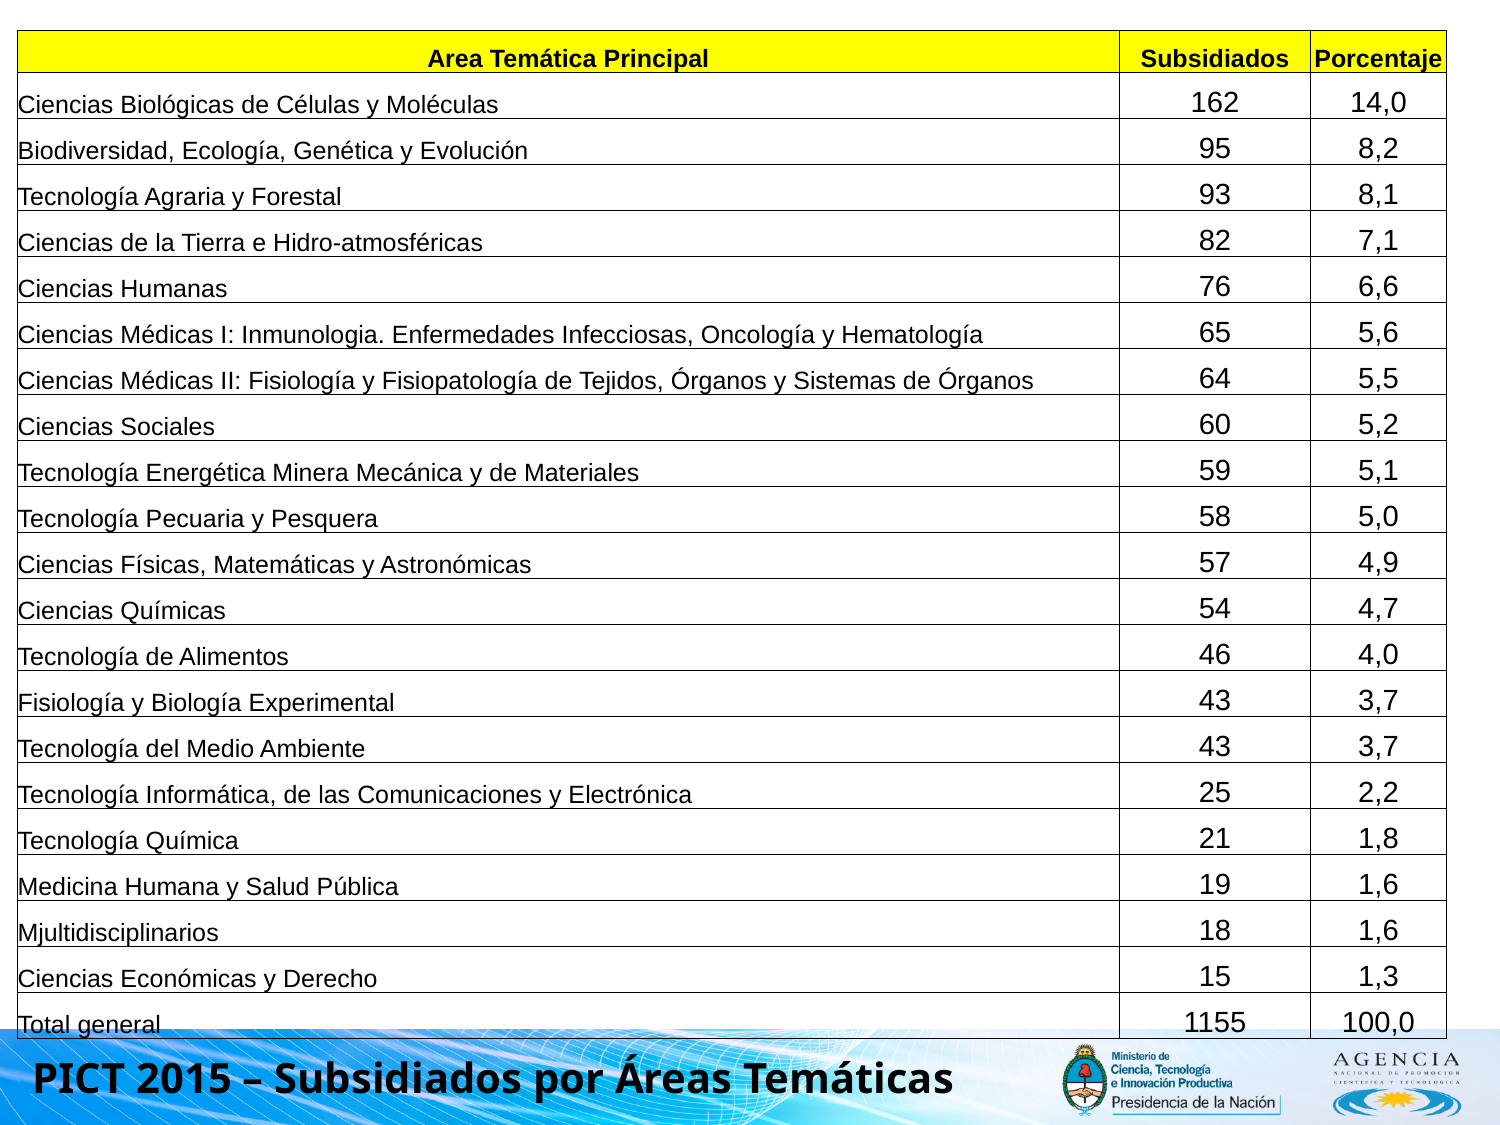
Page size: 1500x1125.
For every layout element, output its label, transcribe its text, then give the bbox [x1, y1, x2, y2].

table_cell 1,6 [1311, 855, 1446, 900]
table_cell 60 [1120, 395, 1310, 440]
table_cell 6,6 [1311, 257, 1446, 302]
table_cell Tecnología Pecuaria y Pesquera [18, 487, 1119, 532]
table_cell Ciencias Médicas II: Fisiología y Fisiopatología de Tejidos, Órganos y Sistemas de Órganos [18, 349, 1119, 394]
table_cell Tecnología Informática, de las Comunicaciones y Electrónica [18, 763, 1119, 808]
table_header Subsidiados [1120, 31, 1310, 72]
table_cell 43 [1120, 717, 1310, 762]
table_cell Ciencias Humanas [18, 257, 1119, 302]
table_cell 5,2 [1311, 395, 1446, 440]
table_cell 5,1 [1311, 441, 1446, 486]
table_cell 4,0 [1311, 625, 1446, 670]
table_cell 95 [1120, 119, 1310, 164]
table_header Area Temática Principal [18, 31, 1119, 72]
table_cell Ciencias Biológicas de Células y Moléculas [18, 73, 1119, 118]
table_cell 21 [1120, 809, 1310, 854]
table_cell Tecnología de Alimentos [18, 625, 1119, 670]
table_cell 1,3 [1311, 947, 1446, 992]
table_cell Tecnología Energética Minera Mecánica y de Materiales [18, 441, 1119, 486]
table_cell 46 [1120, 625, 1310, 670]
table_cell 100,0 [1311, 993, 1446, 1027]
table_cell Ciencias Económicas y Derecho [18, 947, 1119, 992]
table_cell 8,1 [1311, 165, 1446, 210]
table_cell 76 [1120, 257, 1310, 302]
table_cell Ciencias Médicas I: Inmunologia. Enfermedades Infecciosas, Oncología y Hematología [18, 303, 1119, 348]
table_cell 19 [1120, 855, 1310, 900]
table_cell 4,7 [1311, 579, 1446, 624]
table_cell Tecnología Química [18, 809, 1119, 854]
table_cell Tecnología Agraria y Forestal [18, 165, 1119, 210]
table_cell 54 [1120, 579, 1310, 624]
table_cell 58 [1120, 487, 1310, 532]
table_cell 1,8 [1311, 809, 1446, 854]
table_cell 59 [1120, 441, 1310, 486]
table_cell 43 [1120, 671, 1310, 716]
table_cell 5,6 [1311, 303, 1446, 348]
table_cell 1,6 [1311, 901, 1446, 946]
table_cell Total general [18, 993, 1119, 1027]
table_cell 8,2 [1311, 119, 1446, 164]
table_cell 18 [1120, 901, 1310, 946]
table_cell 3,7 [1311, 671, 1446, 716]
table_cell Fisiología y Biología Experimental [18, 671, 1119, 716]
table_cell Biodiversidad, Ecología, Genética y Evolución [18, 119, 1119, 164]
table_cell Medicina Humana y Salud Pública [18, 855, 1119, 900]
table_cell 14,0 [1311, 73, 1446, 118]
table_cell 15 [1120, 947, 1310, 992]
table_cell Ciencias de la Tierra e Hidro-atmosféricas [18, 211, 1119, 256]
table_cell 162 [1120, 73, 1310, 118]
table_cell Ciencias Químicas [18, 579, 1119, 624]
table_cell 93 [1120, 165, 1310, 210]
table_cell Mjultidisciplinarios [18, 901, 1119, 946]
table_cell 3,7 [1311, 717, 1446, 762]
table_cell 65 [1120, 303, 1310, 348]
table_cell Ciencias Físicas, Matemáticas y Astronómicas [18, 533, 1119, 578]
table_cell 25 [1120, 763, 1310, 808]
table_cell 82 [1120, 211, 1310, 256]
table_cell Ciencias Sociales [18, 395, 1119, 440]
table_cell 1155 [1120, 993, 1310, 1027]
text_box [0, 1029, 1500, 1125]
table_header Porcentaje [1311, 31, 1446, 72]
table_cell 7,1 [1311, 211, 1446, 256]
table_cell 64 [1120, 349, 1310, 394]
table_cell 5,5 [1311, 349, 1446, 394]
table_cell 5,0 [1311, 487, 1446, 532]
table_cell 57 [1120, 533, 1310, 578]
table_cell Tecnología del Medio Ambiente [18, 717, 1119, 762]
table_cell 4,9 [1311, 533, 1446, 578]
table_cell 2,2 [1311, 763, 1446, 808]
